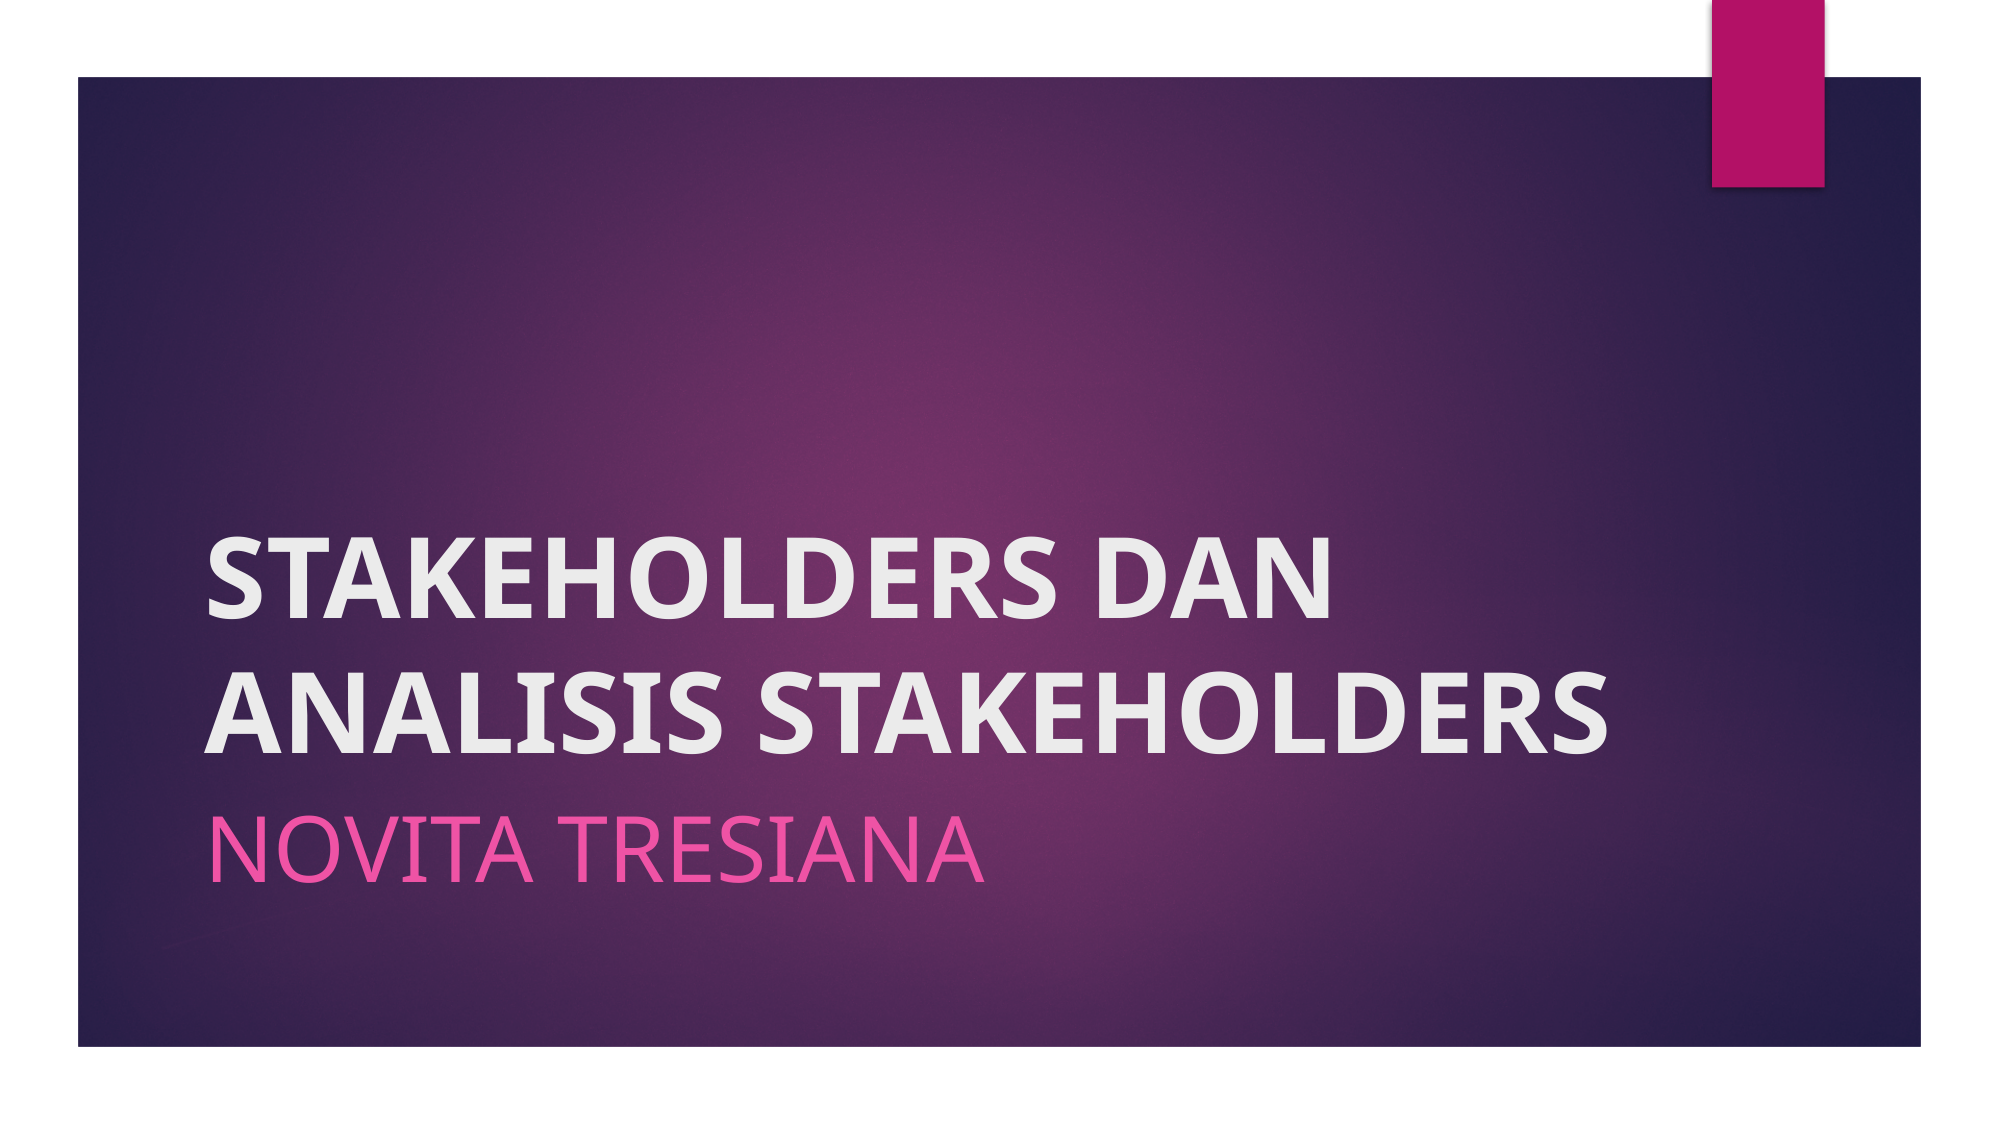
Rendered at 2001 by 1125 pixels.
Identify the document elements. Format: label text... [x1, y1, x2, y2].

subtitle Novita Tresiana [189, 783, 1638, 925]
title STAKEHOLDERS DAN ANALISIS STAKEHOLDERS [189, 247, 1748, 784]
